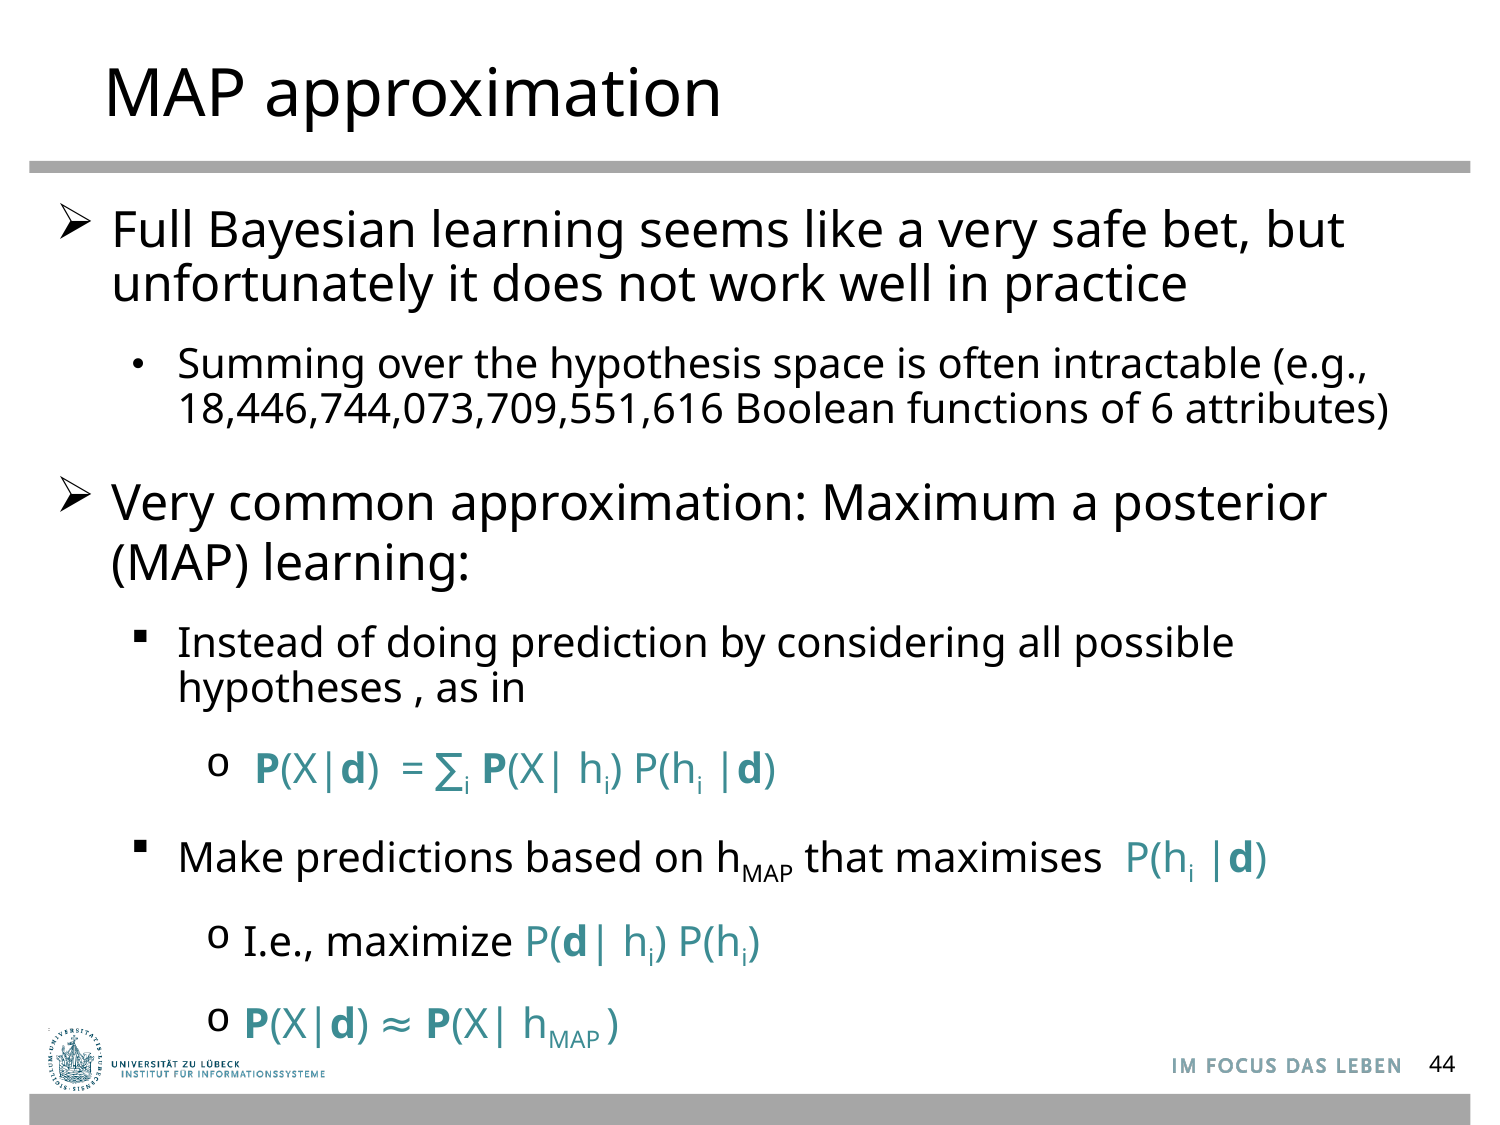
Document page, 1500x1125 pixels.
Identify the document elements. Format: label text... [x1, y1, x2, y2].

picture [1173, 1058, 1305, 1073]
title MAP approximation [88, 42, 1489, 156]
slide_number 44 [1305, 1050, 1471, 1083]
text_box Full Bayesian learning seems like a very safe bet, but unfortunately it does not work well in practice Summing over the hypothesis space is often intractable (e.g., 18,446,744,073,709,551,616 Boolean functions of 6 attributes) Very common approximation: Maximum a posterior (MAP) learning: Instead of doing prediction by considering all possible hypotheses , as in P(X|d) = ∑i P(X| hi) P(hi |d) Make predictions based on hMAP that maximises P(hi |d) I.e., maximize P(d| hi) P(hi) P(X|d) ≈ P(X| hMAP ) [41, 196, 1447, 1035]
